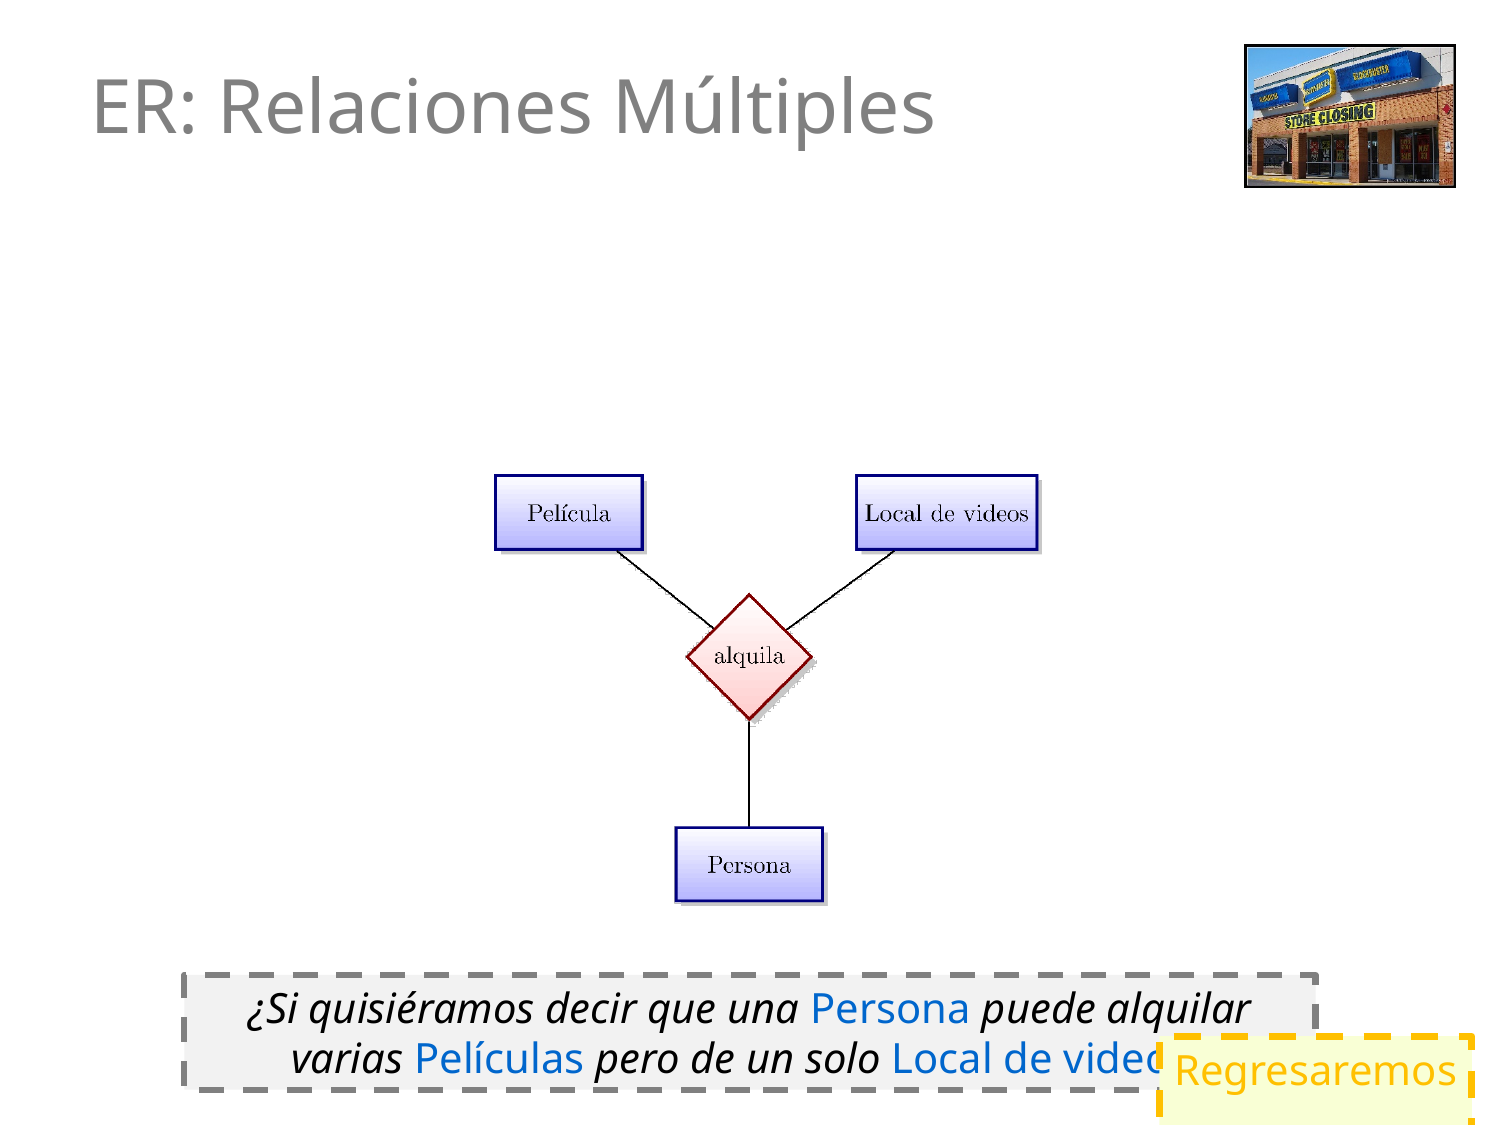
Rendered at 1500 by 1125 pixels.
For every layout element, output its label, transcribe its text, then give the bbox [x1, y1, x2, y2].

text_box Regresaremos. [1159, 1036, 1472, 1125]
text_box ¿Si quisiéramos decir que una Persona puede alquilar varias Películas pero de un solo Local de videos? [184, 974, 1316, 1090]
title ER: Relaciones Múltiples [75, 45, 1242, 163]
picture [1244, 44, 1456, 189]
picture [494, 474, 1043, 906]
